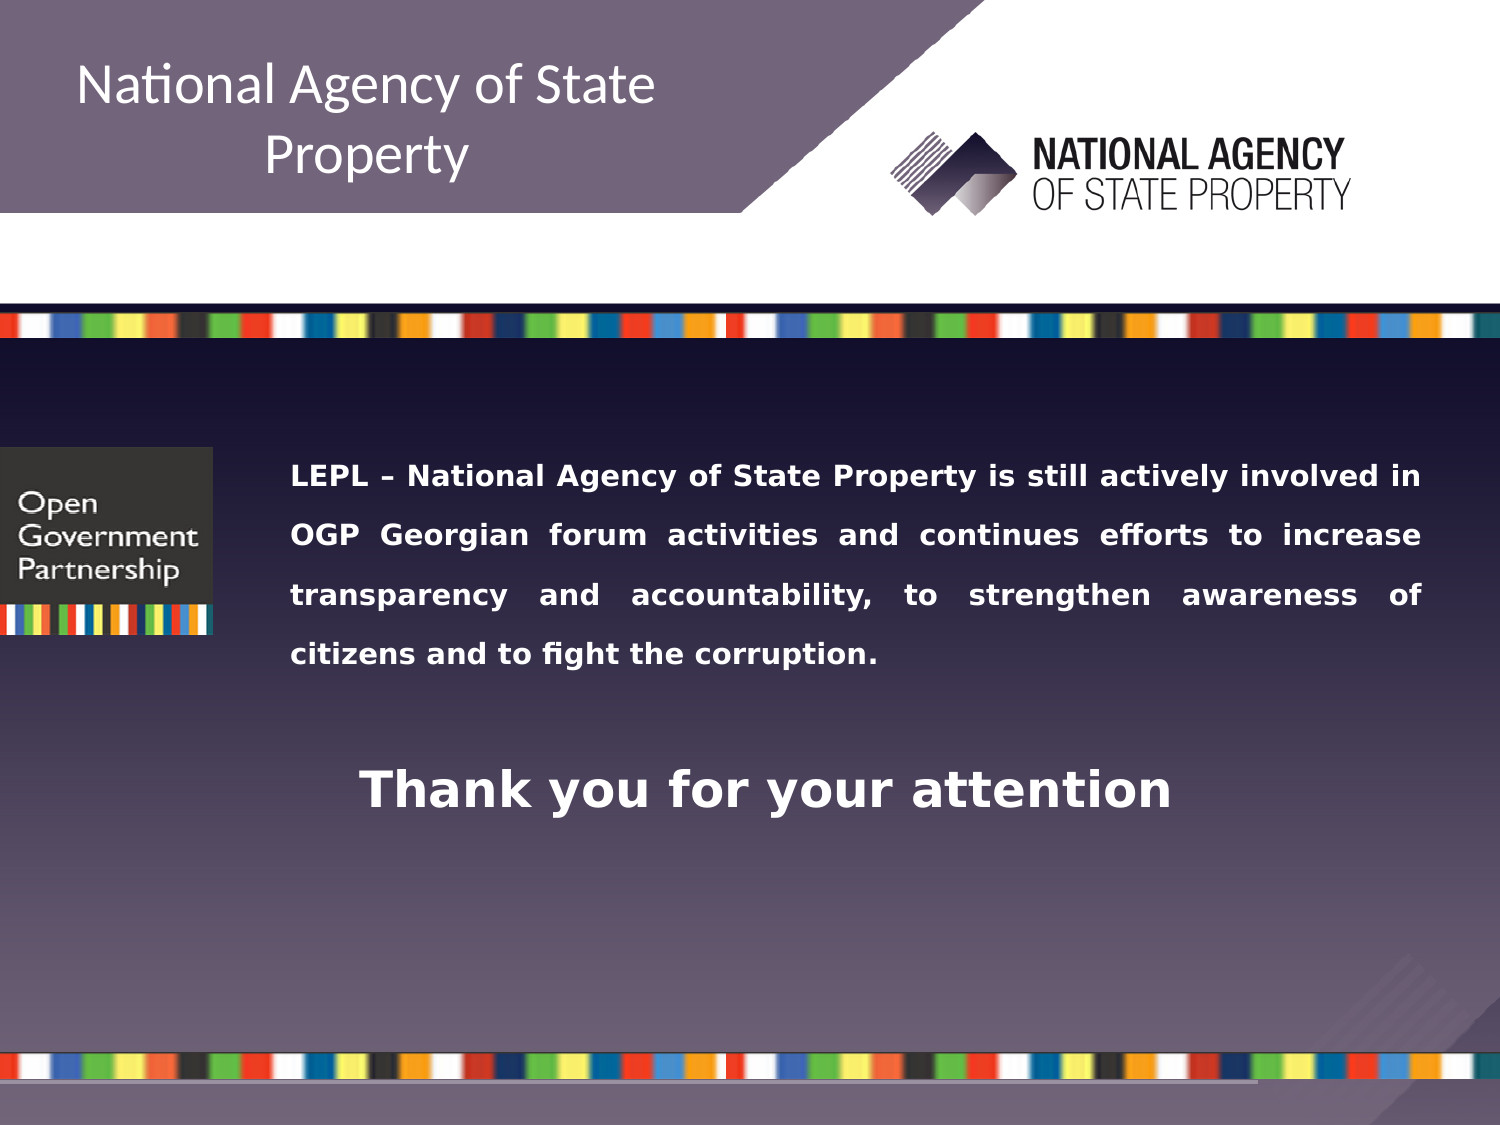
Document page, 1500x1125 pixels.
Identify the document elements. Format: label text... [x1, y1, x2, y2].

text_box Thank you for your attention [323, 749, 1211, 825]
subtitle LEPL – National Agency of State Property is still actively involved in OGP Georgian forum activities and continues efforts to increase transparency and accountability, to strengthen awareness of citizens and to fight the corruption. [275, 425, 1438, 636]
text_box National Agency of State Property [54, 37, 680, 193]
picture [0, 0, 1500, 1125]
